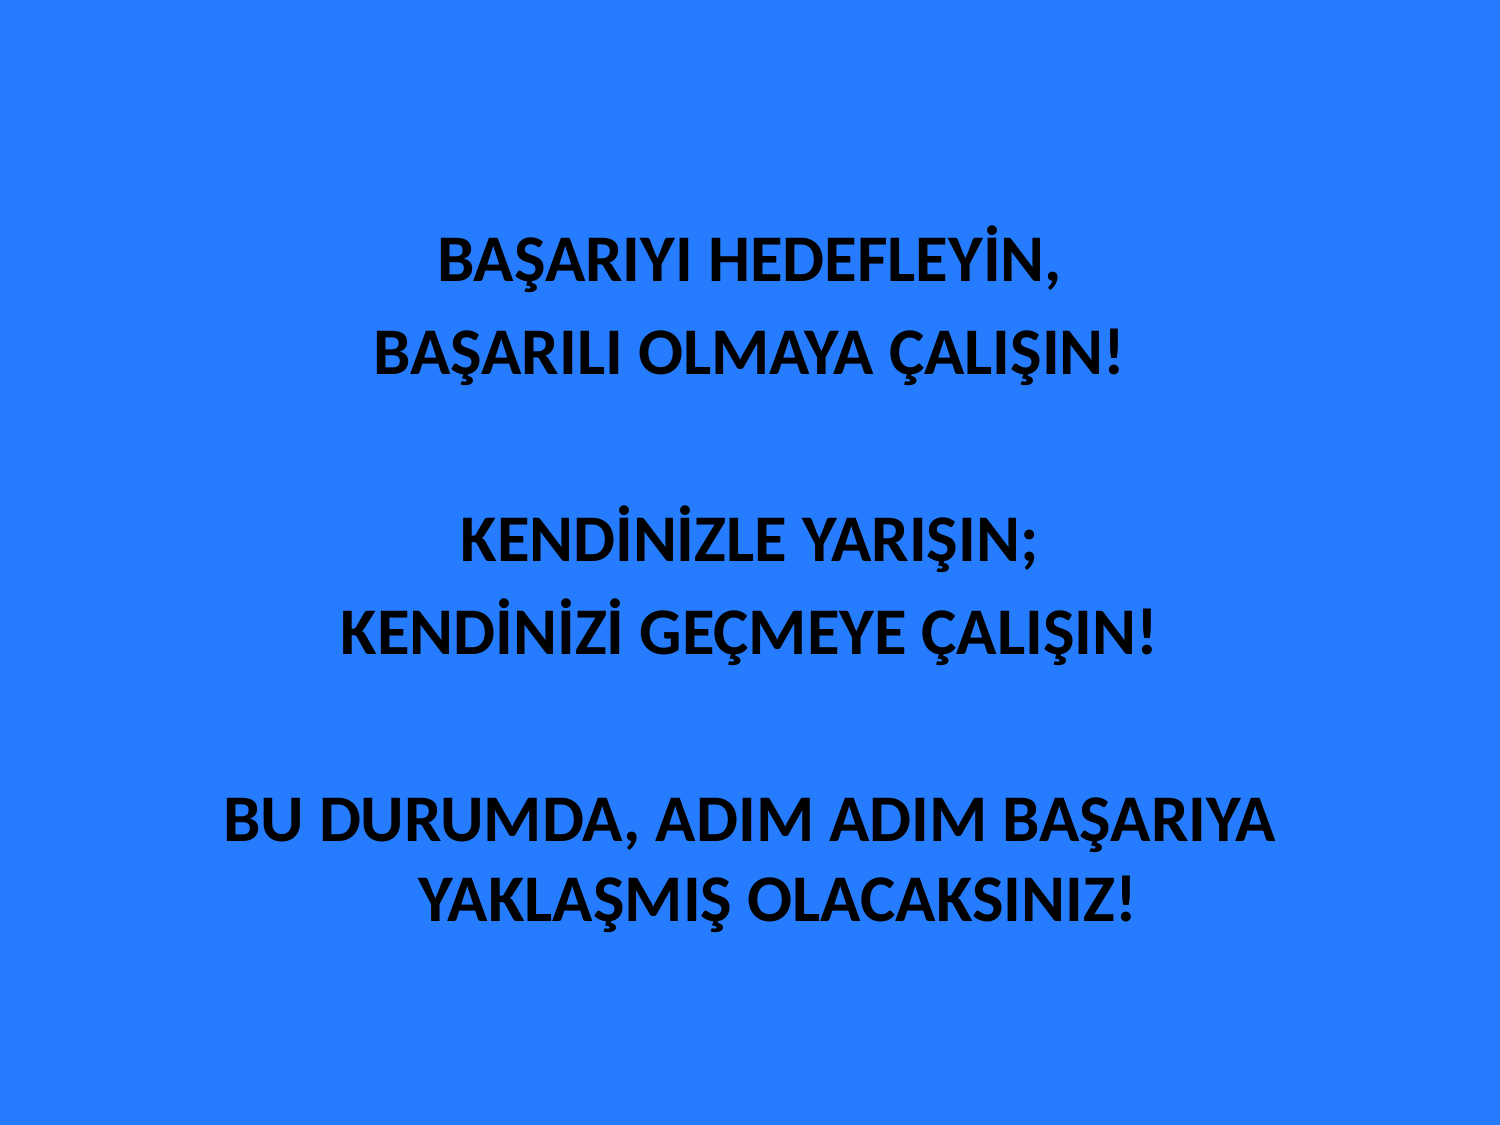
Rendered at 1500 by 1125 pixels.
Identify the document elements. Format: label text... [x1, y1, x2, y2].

list BAŞARIYI HEDEFLEYİN, BAŞARILI OLMAYA ÇALIŞIN! KENDİNİZLE YARIŞIN; KENDİNİZİ GEÇMEYE ÇALIŞIN! BU DURUMDA, ADIM ADIM BAŞARIYA YAKLAŞMIŞ OLACAKSINIZ! [75, 113, 1425, 1005]
